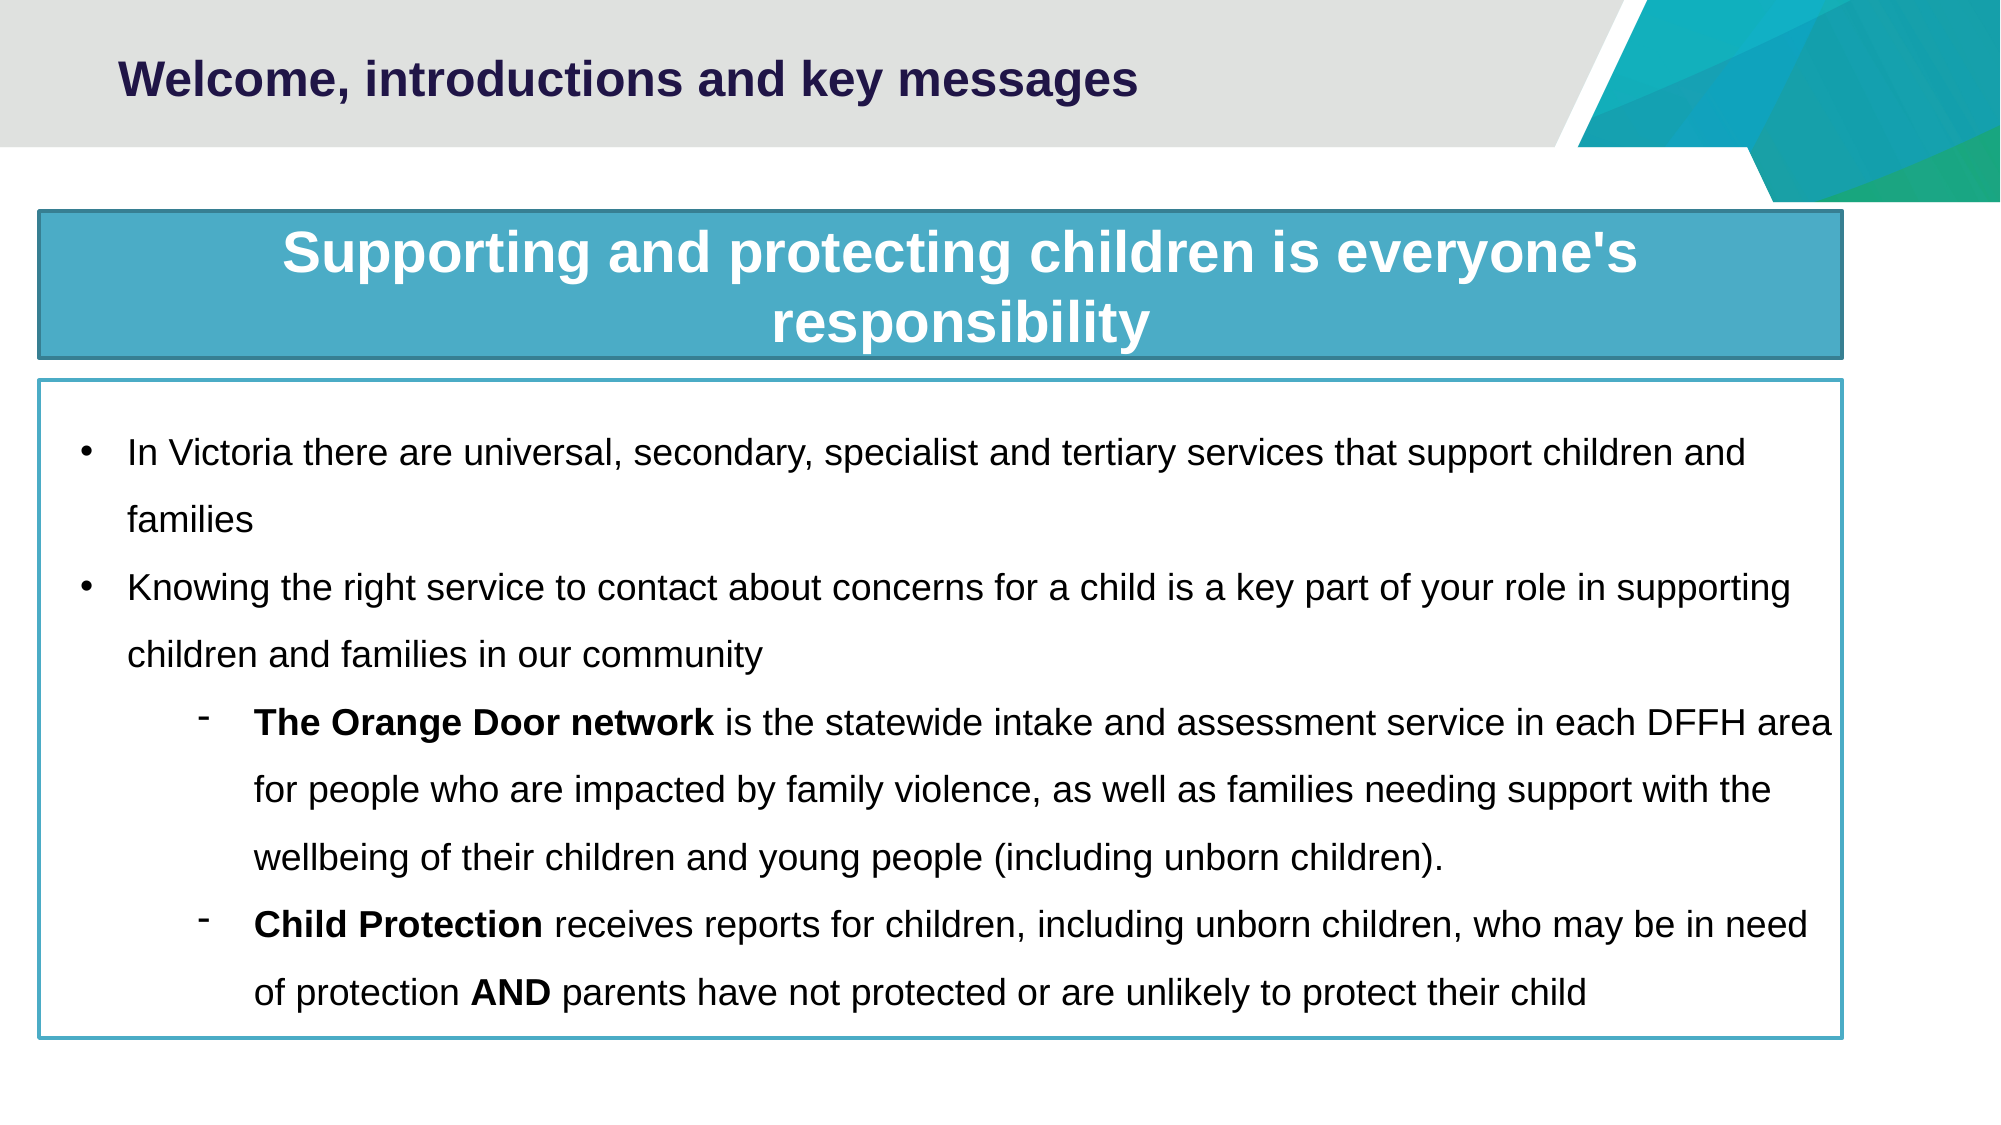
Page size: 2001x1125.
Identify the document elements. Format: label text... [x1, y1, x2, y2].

title Welcome, introductions and key messages [118, 0, 1536, 147]
text_box Supporting and protecting children is everyone's responsibility [37, 209, 1844, 360]
picture [0, 0, 2001, 1125]
list In Victoria there are universal, secondary, specialist and tertiary services that support children and families Knowing the right service to contact about concerns for a child is a key part of your role in supporting children and families in our community The Orange Door network is the statewide intake and assessment service in each DFFH area for people who are impacted by family violence, as well as families needing support with the wellbeing of their children and young people (including unborn children). Child Protection receives reports for children, including unborn children, who may be in need of protection AND parents have not protected or are unlikely to protect their child [37, 378, 1844, 1040]
